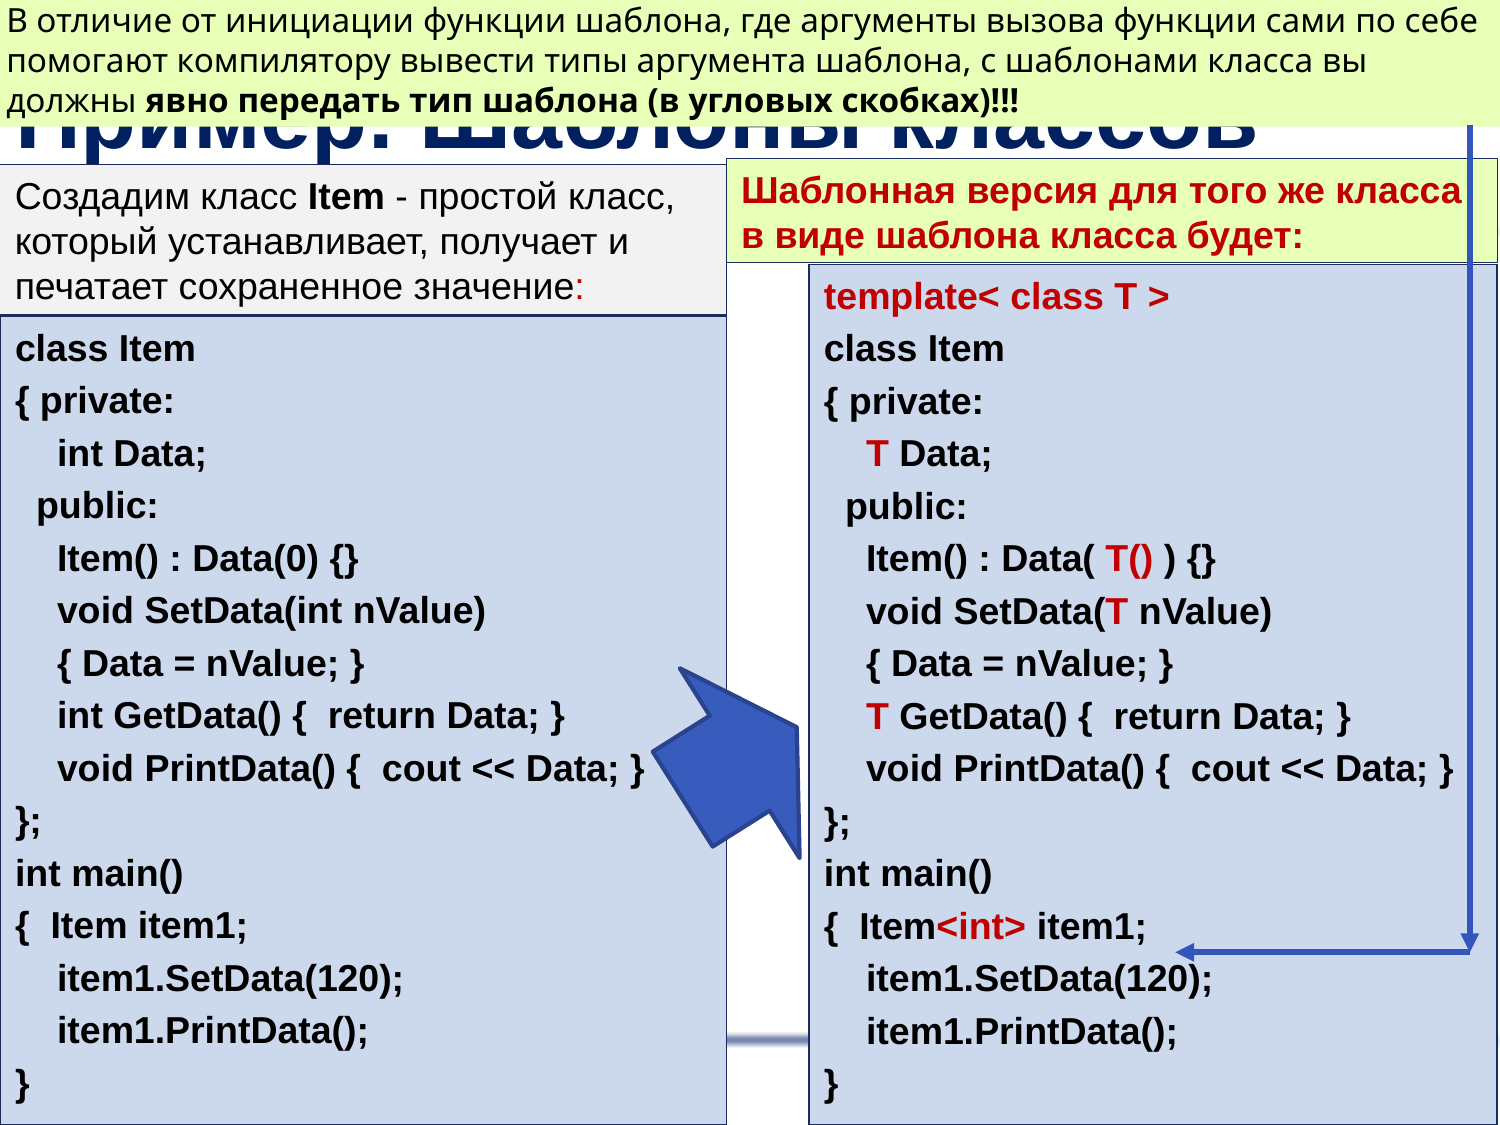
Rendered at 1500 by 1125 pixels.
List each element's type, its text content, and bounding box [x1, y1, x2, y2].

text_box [0, 0, 1500, 953]
list class Item { private: int Data; public: Item() : Data(0) {} void SetData(int nValue) { Data = nValue; } int GetData() { return Data; } void PrintData() { cout << Data; } }; int main() { Item item1; item1.SetData(120); item1.PrintData(); } [0, 960, 727, 1125]
text_box template< class T > class Item { private: T Data; public: Item() : Data( T() ) {} void SetData(T nValue) { Data = nValue; } T GetData() { return Data; } void PrintData() { cout << Data; } }; int main() { Item<int> item1; item1.SetData(120); item1.PrintData(); } [808, 959, 1498, 1125]
